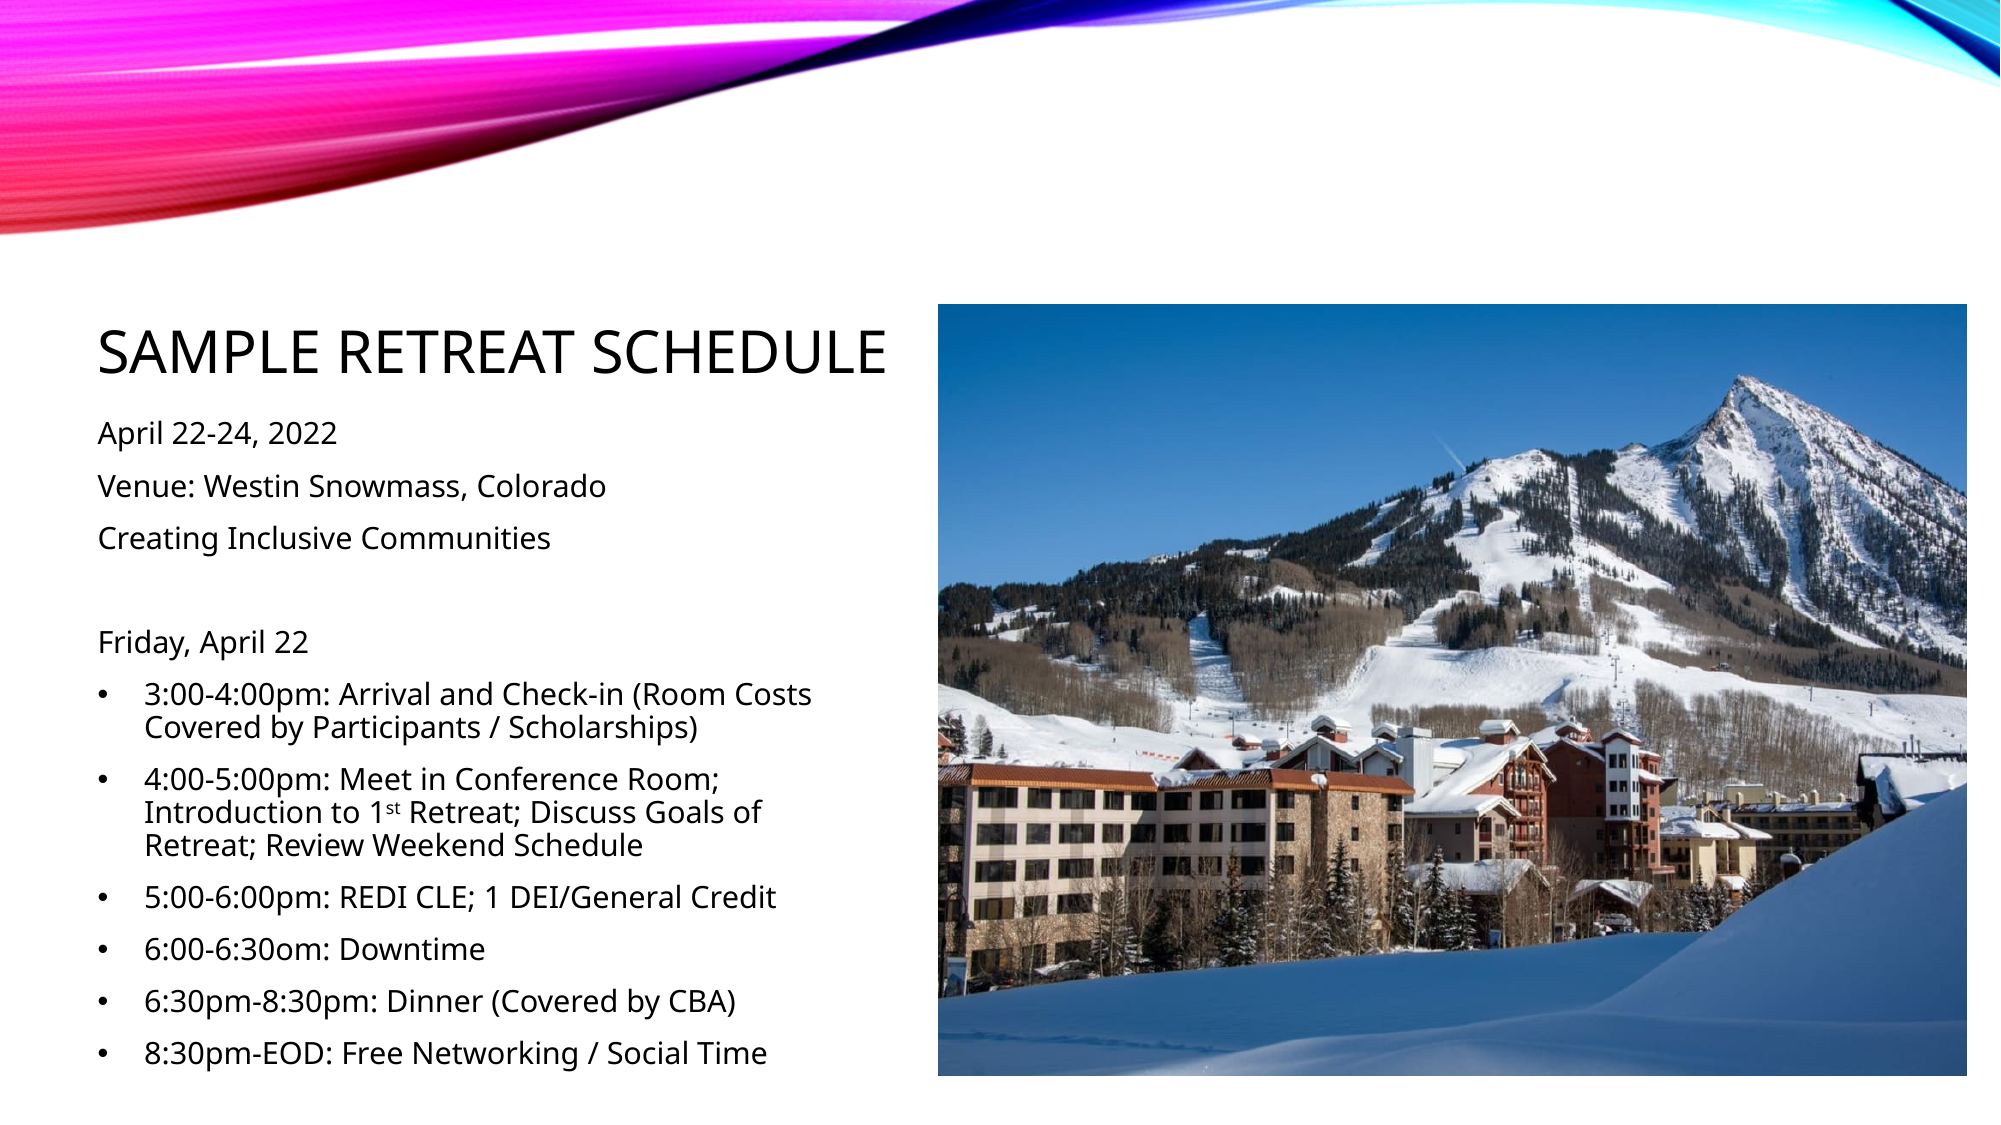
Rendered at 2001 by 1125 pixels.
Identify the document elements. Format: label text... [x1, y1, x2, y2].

picture [1910, 0, 2000, 45]
picture [938, 304, 1967, 1076]
title Sample Retreat Schedule [82, 253, 907, 394]
picture [0, 0, 2000, 237]
list April 22-24, 2022 Venue: Westin Snowmass, Colorado Creating Inclusive Communities Friday, April 22 3:00-4:00pm: Arrival and Check-in (Room Costs Covered by Participants / Scholarships) 4:00-5:00pm: Meet in Conference Room; Introduction to 1st Retreat; Discuss Goals of Retreat; Review Weekend Schedule 5:00-6:00pm: REDI CLE; 1 DEI/General Credit 6:00-6:30om: Downtime 6:30pm-8:30pm: Dinner (Covered by CBA) 8:30pm-EOD: Free Networking / Social Time [82, 411, 852, 1087]
picture [1890, 0, 2000, 75]
